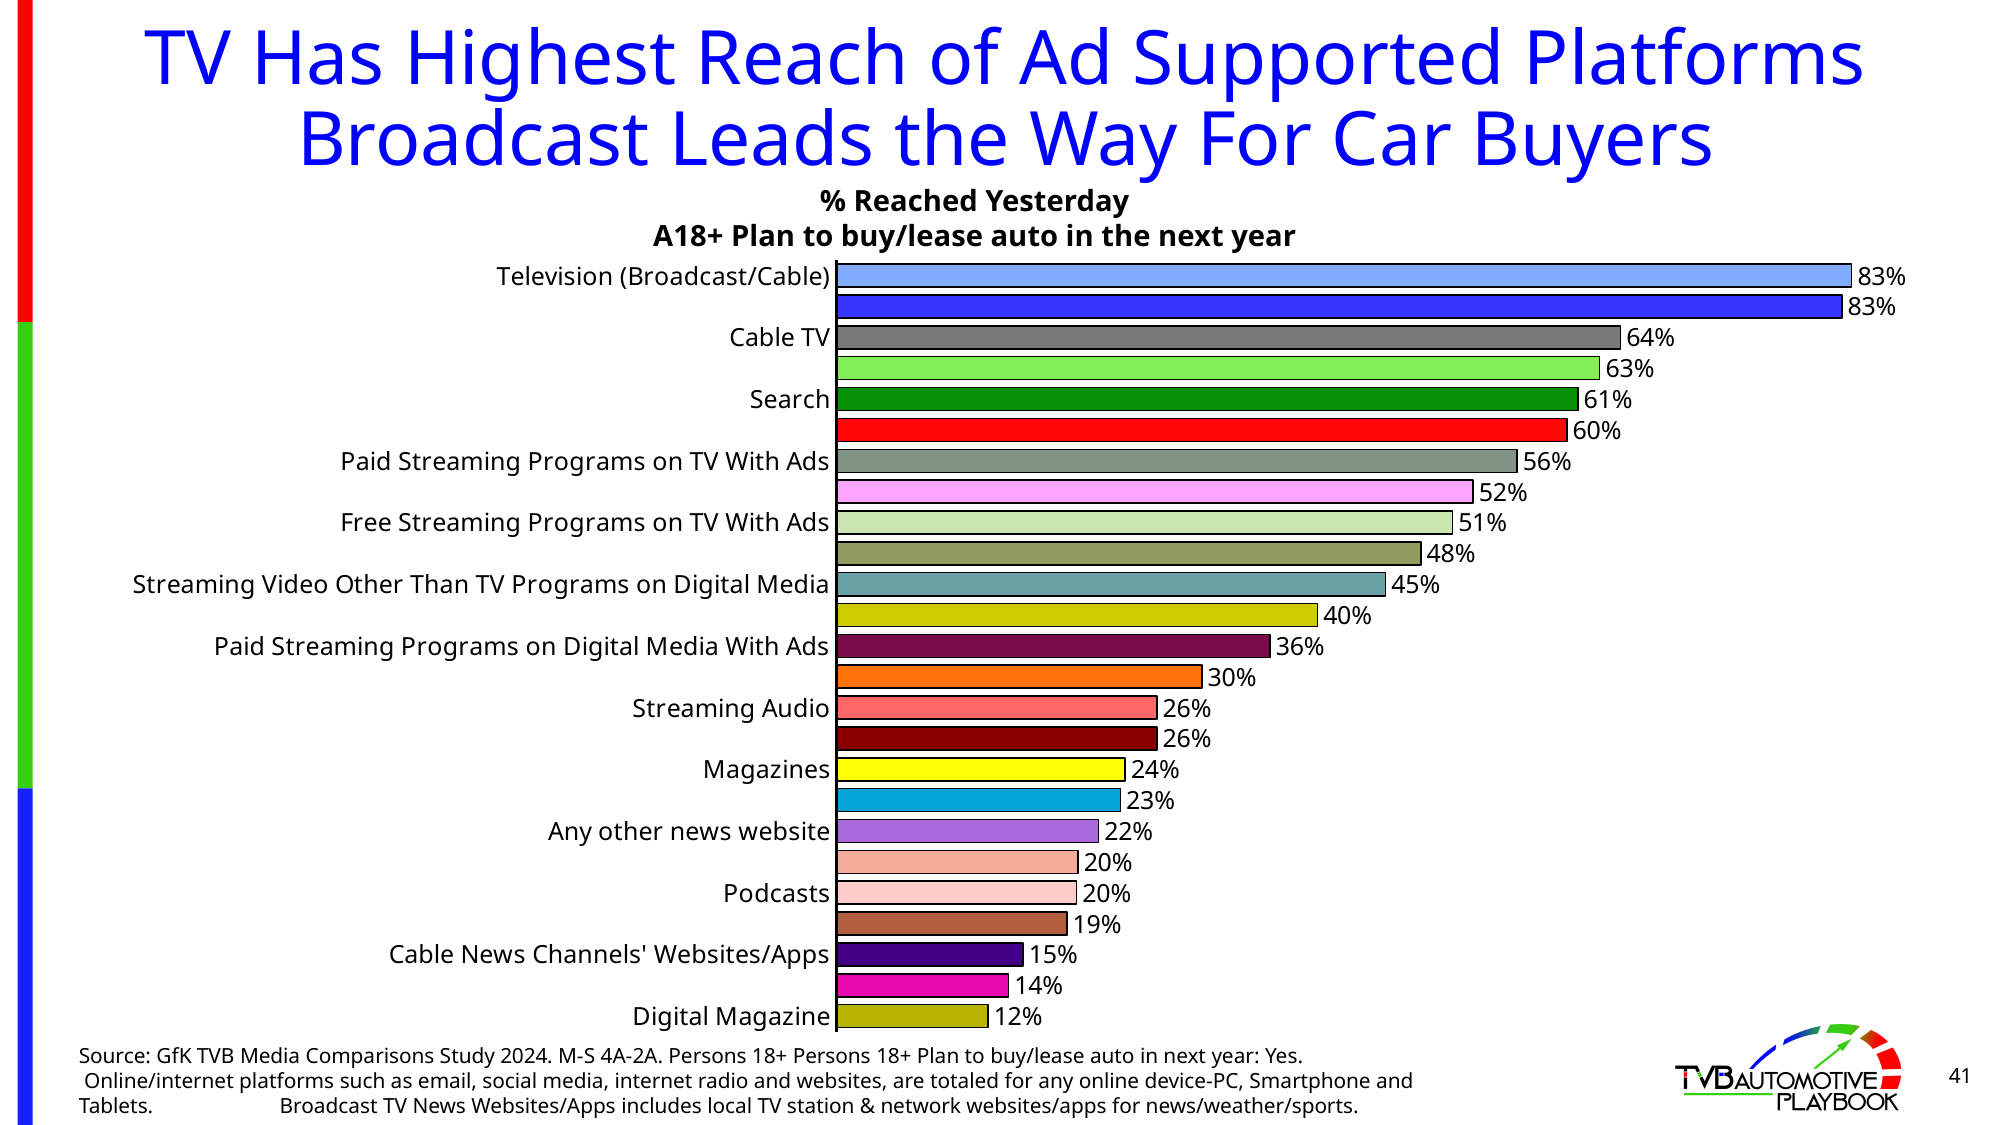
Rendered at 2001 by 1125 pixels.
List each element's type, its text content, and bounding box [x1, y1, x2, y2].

text_box % Reached Yesterday A18+ Plan to buy/lease auto in the next year [474, 174, 1475, 236]
chart [37, 236, 1976, 1038]
list Source: GfK TVB Media Comparisons Study 2024. M-S 4A-2A. Persons 18+ Persons 18+ Plan to buy/lease auto in next year: Yes. Online/internet platforms such as email, social media, internet radio and websites, are totaled for any online device-PC, Smartphone and Tablets. Broadcast TV News Websites/Apps includes local TV station & network websites/apps for news/weather/sports. [63, 1049, 1438, 1125]
slide_number 41 [1918, 1046, 1988, 1107]
picture [1673, 1038, 1903, 1113]
title TV Has Highest Reach of Ad Supported Platforms Broadcast Leads the Way For Car Buyers [75, 12, 1938, 192]
